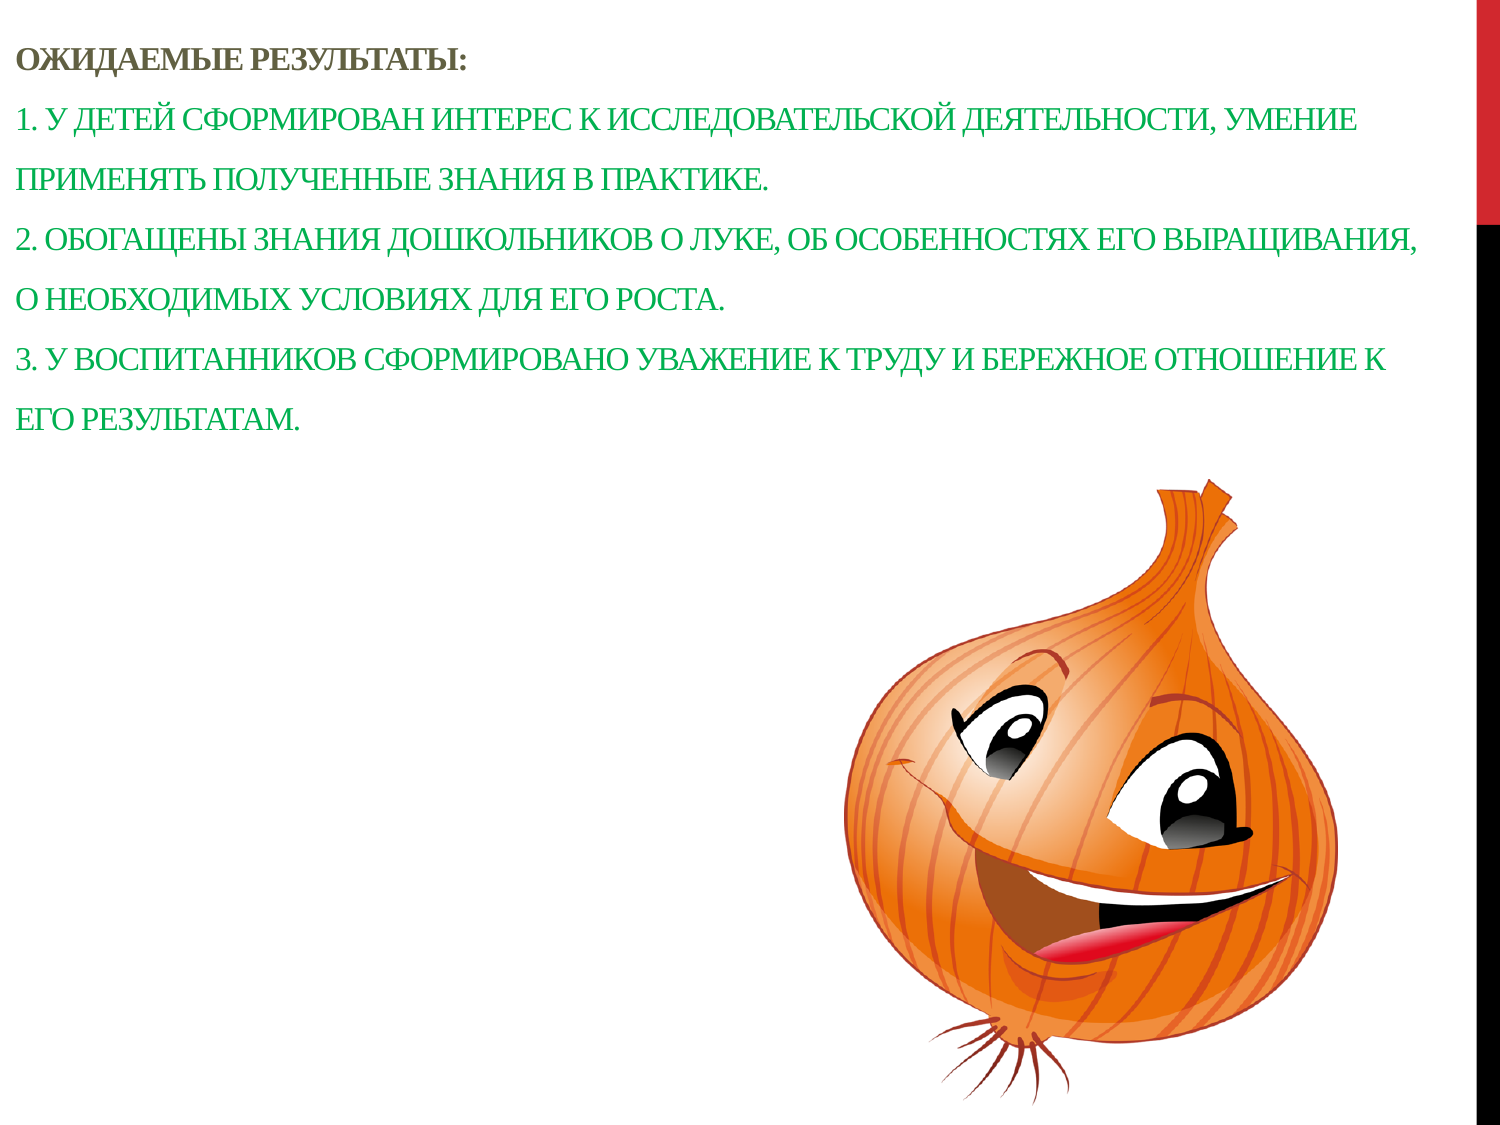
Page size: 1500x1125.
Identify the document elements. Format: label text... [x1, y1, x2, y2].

picture [843, 479, 1338, 1107]
title Ожидаемые результаты: 1. У детей сформирован интерес к исследовательской деятельности, умение применять полученные знания в практике. 2. Обогащены знания дошкольников о луке, об особенностях его выращивания, о необходимых условиях для его роста. 3. У воспитанников сформировано уважение к труду и бережное отношение к его результатам. [0, 25, 1447, 445]
